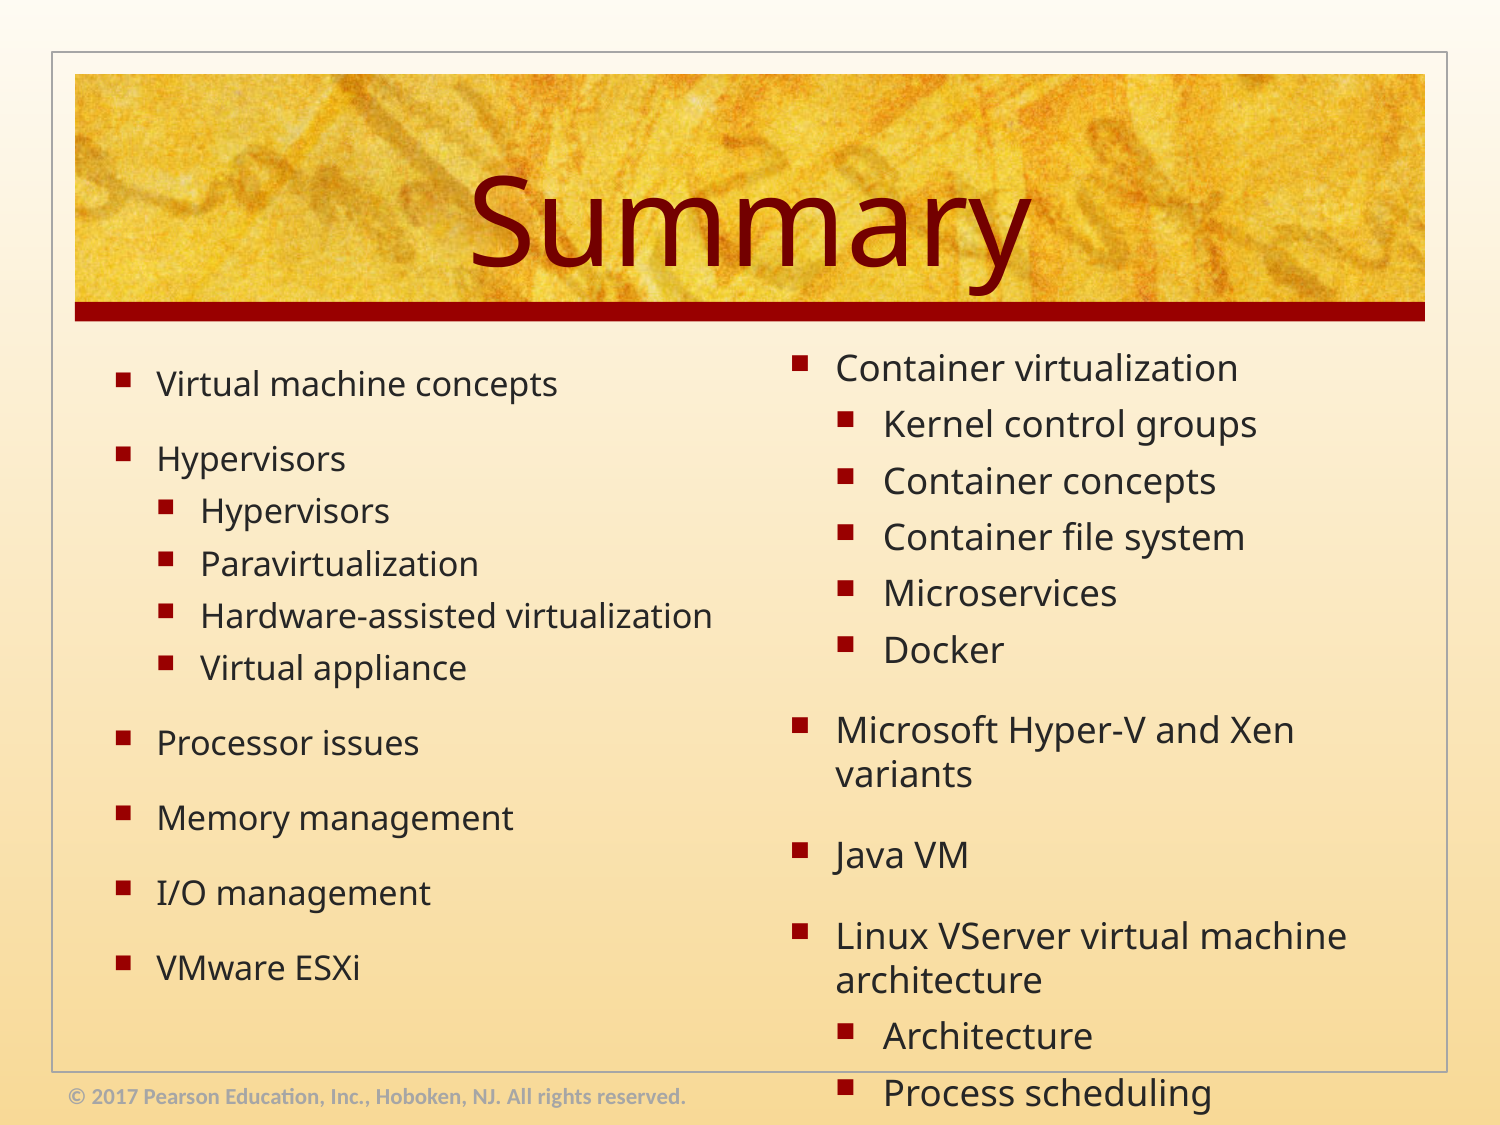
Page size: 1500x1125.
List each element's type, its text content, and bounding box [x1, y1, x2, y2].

list Container virtualization Kernel control groups Container concepts Container file system Microservices Docker Microsoft Hyper-V and Xen variants Java VM Linux VServer virtual machine architecture Architecture Process scheduling [774, 337, 1425, 1125]
list Virtual machine concepts Hypervisors Hypervisors Paravirtualization Hardware-assisted virtualization Virtual appliance Processor issues Memory management I/O management VMware ESXi [99, 355, 738, 1025]
footer © 2017 Pearson Education, Inc., Hoboken, NJ. All rights reserved. [52, 1065, 1163, 1125]
title Summary [108, 74, 1392, 292]
picture [75, 74, 1425, 301]
